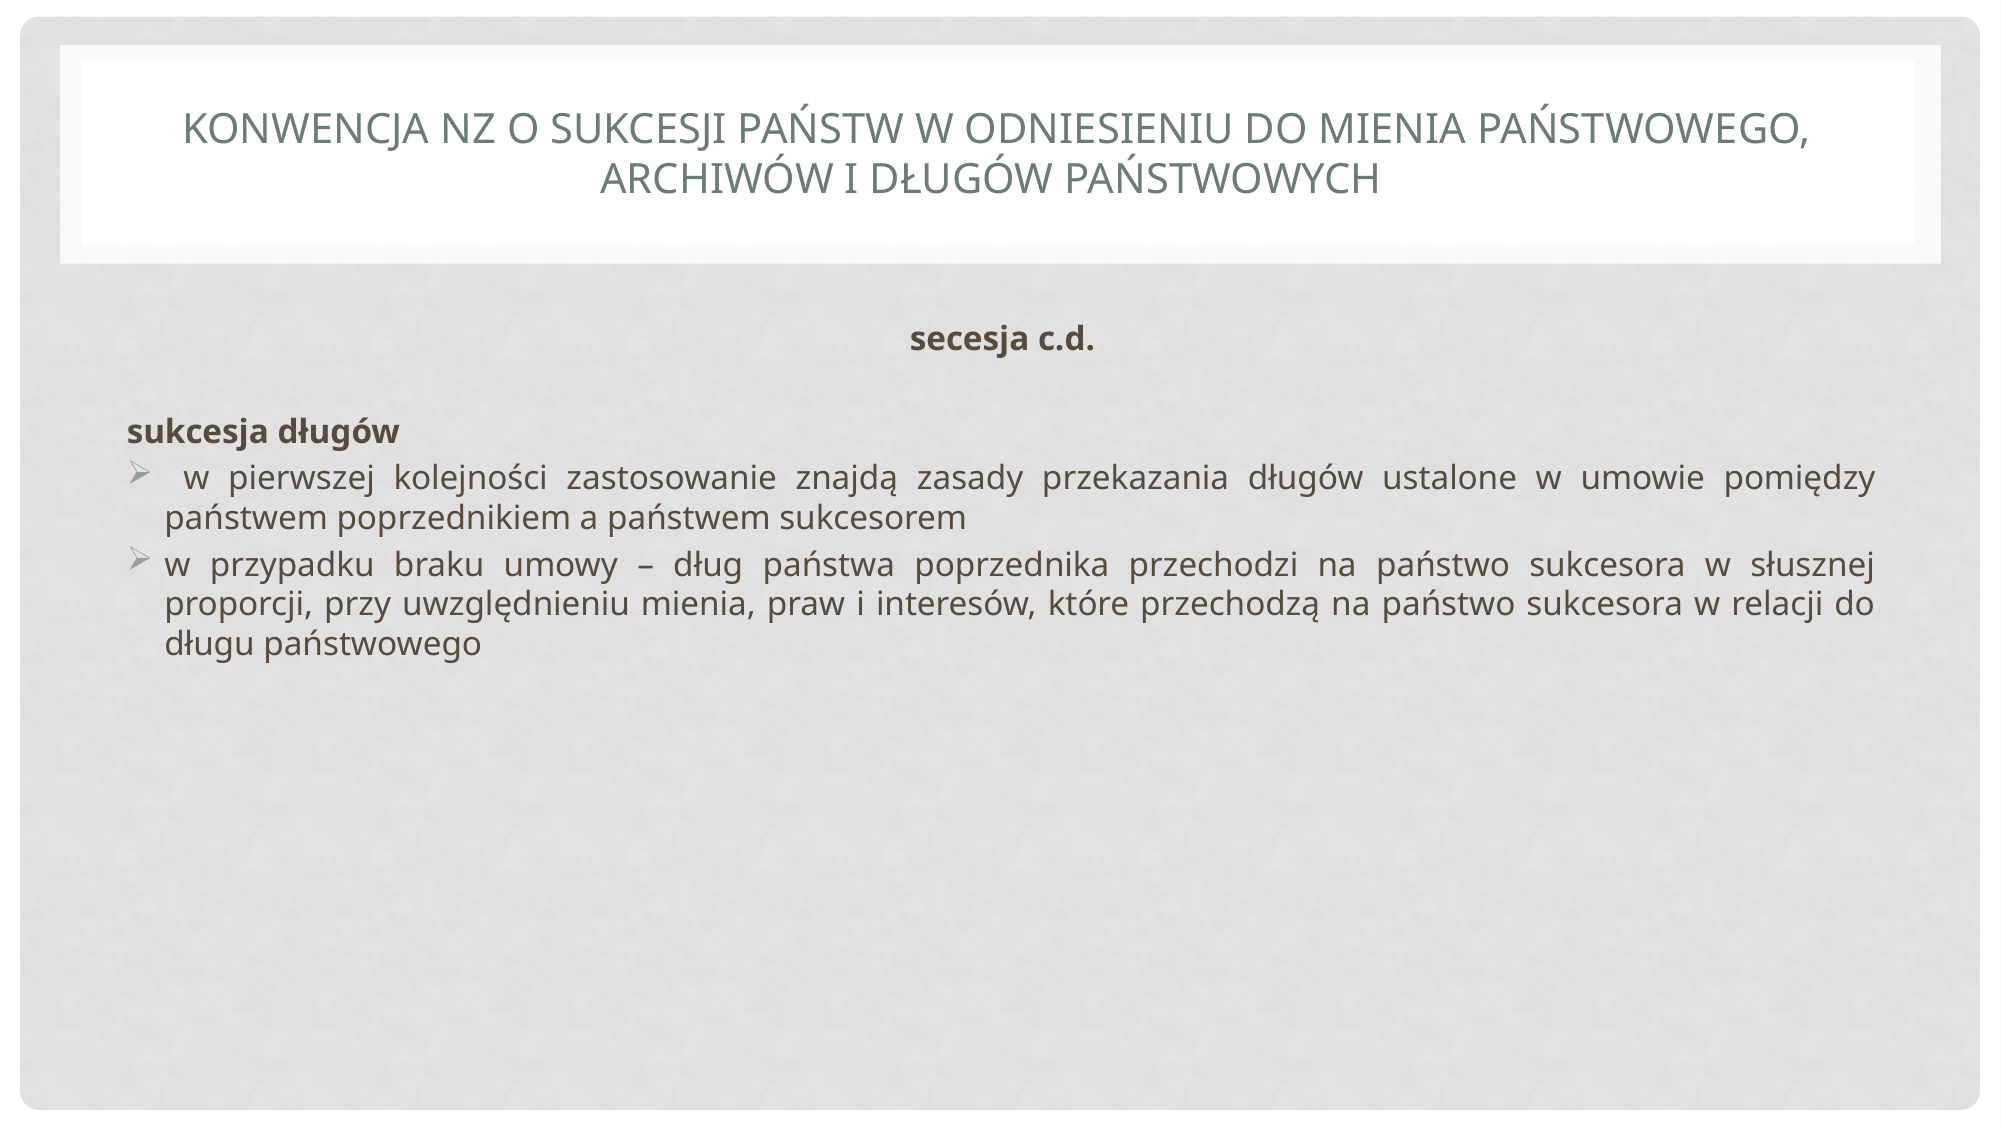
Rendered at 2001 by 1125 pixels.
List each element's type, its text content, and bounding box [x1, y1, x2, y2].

list secesja c.d. sukcesja długów w pierwszej kolejności zastosowanie znajdą zasady przekazania długów ustalone w umowie pomiędzy państwem poprzednikiem a państwem sukcesorem w przypadku braku umowy – dług państwa poprzednika przechodzi na państwo sukcesora w słusznej proporcji, przy uwzględnieniu mienia, praw i interesów, które przechodzą na państwo sukcesora w relacji do długu państwowego [93, 309, 1894, 1027]
title Konwencja NZ o sukcesji państw w odniesieniu do mienia państwowego, archiwów i długów państwowych [93, 66, 1900, 238]
